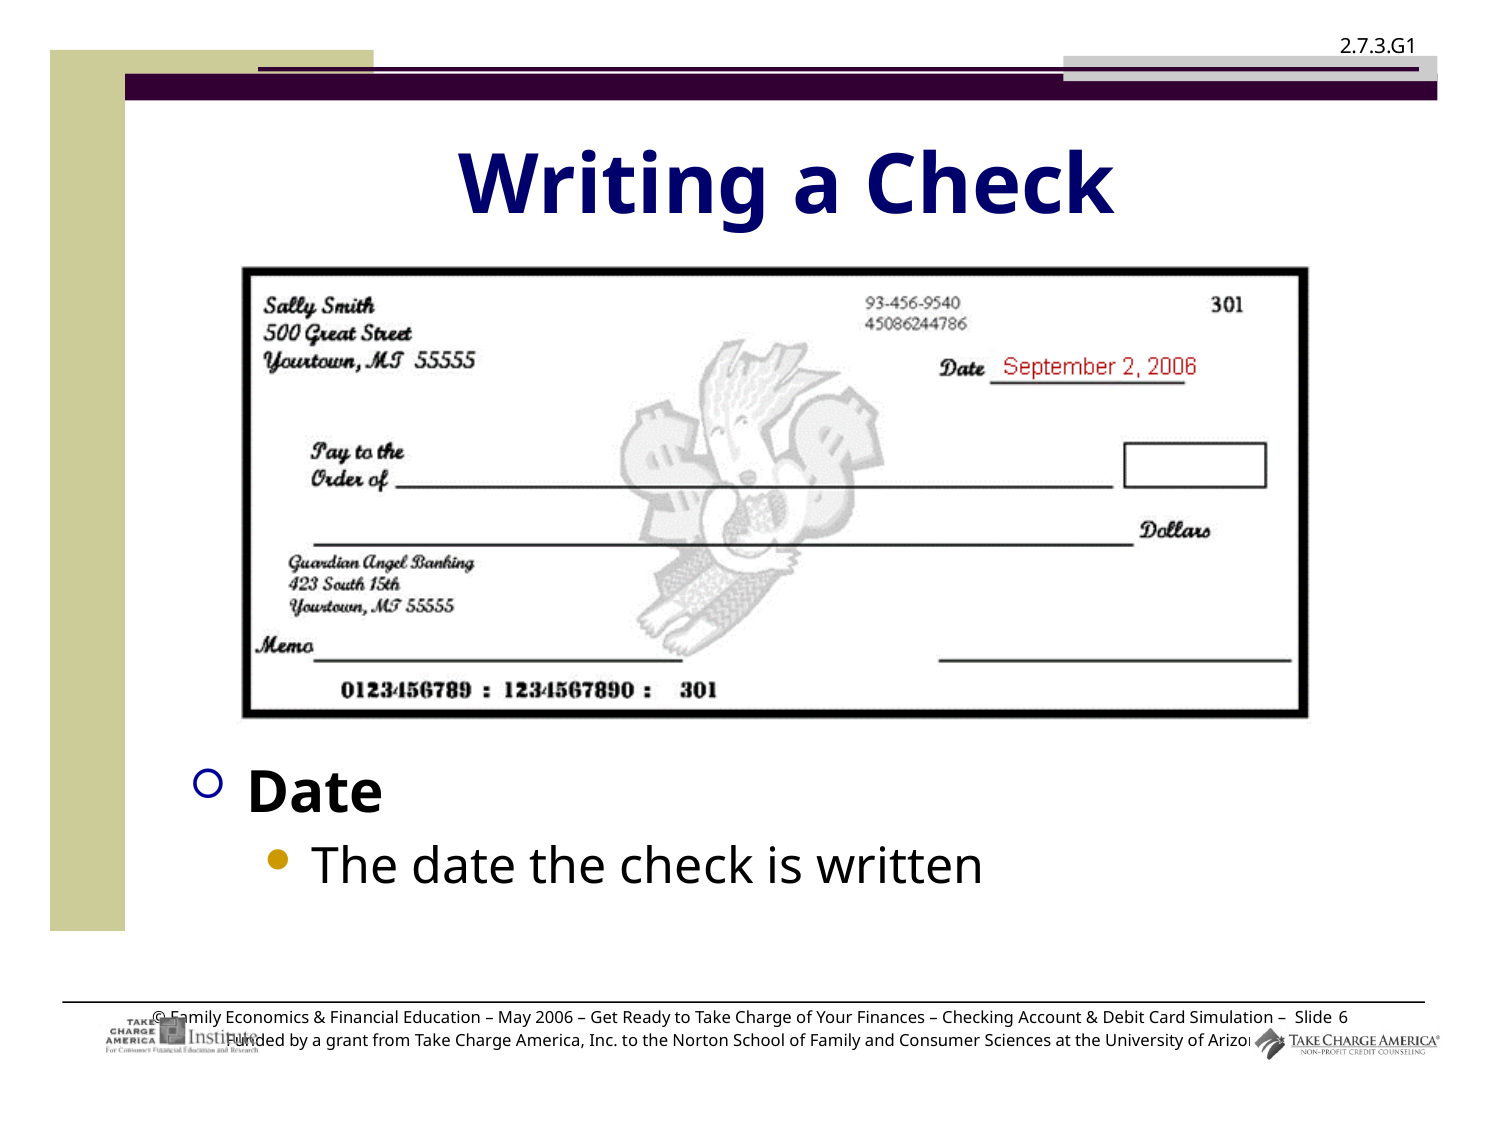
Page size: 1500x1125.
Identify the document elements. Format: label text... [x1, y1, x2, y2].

list Date The date the check is written [174, 746, 1375, 976]
title Writing a Check [187, 49, 1388, 238]
picture [237, 262, 1313, 724]
